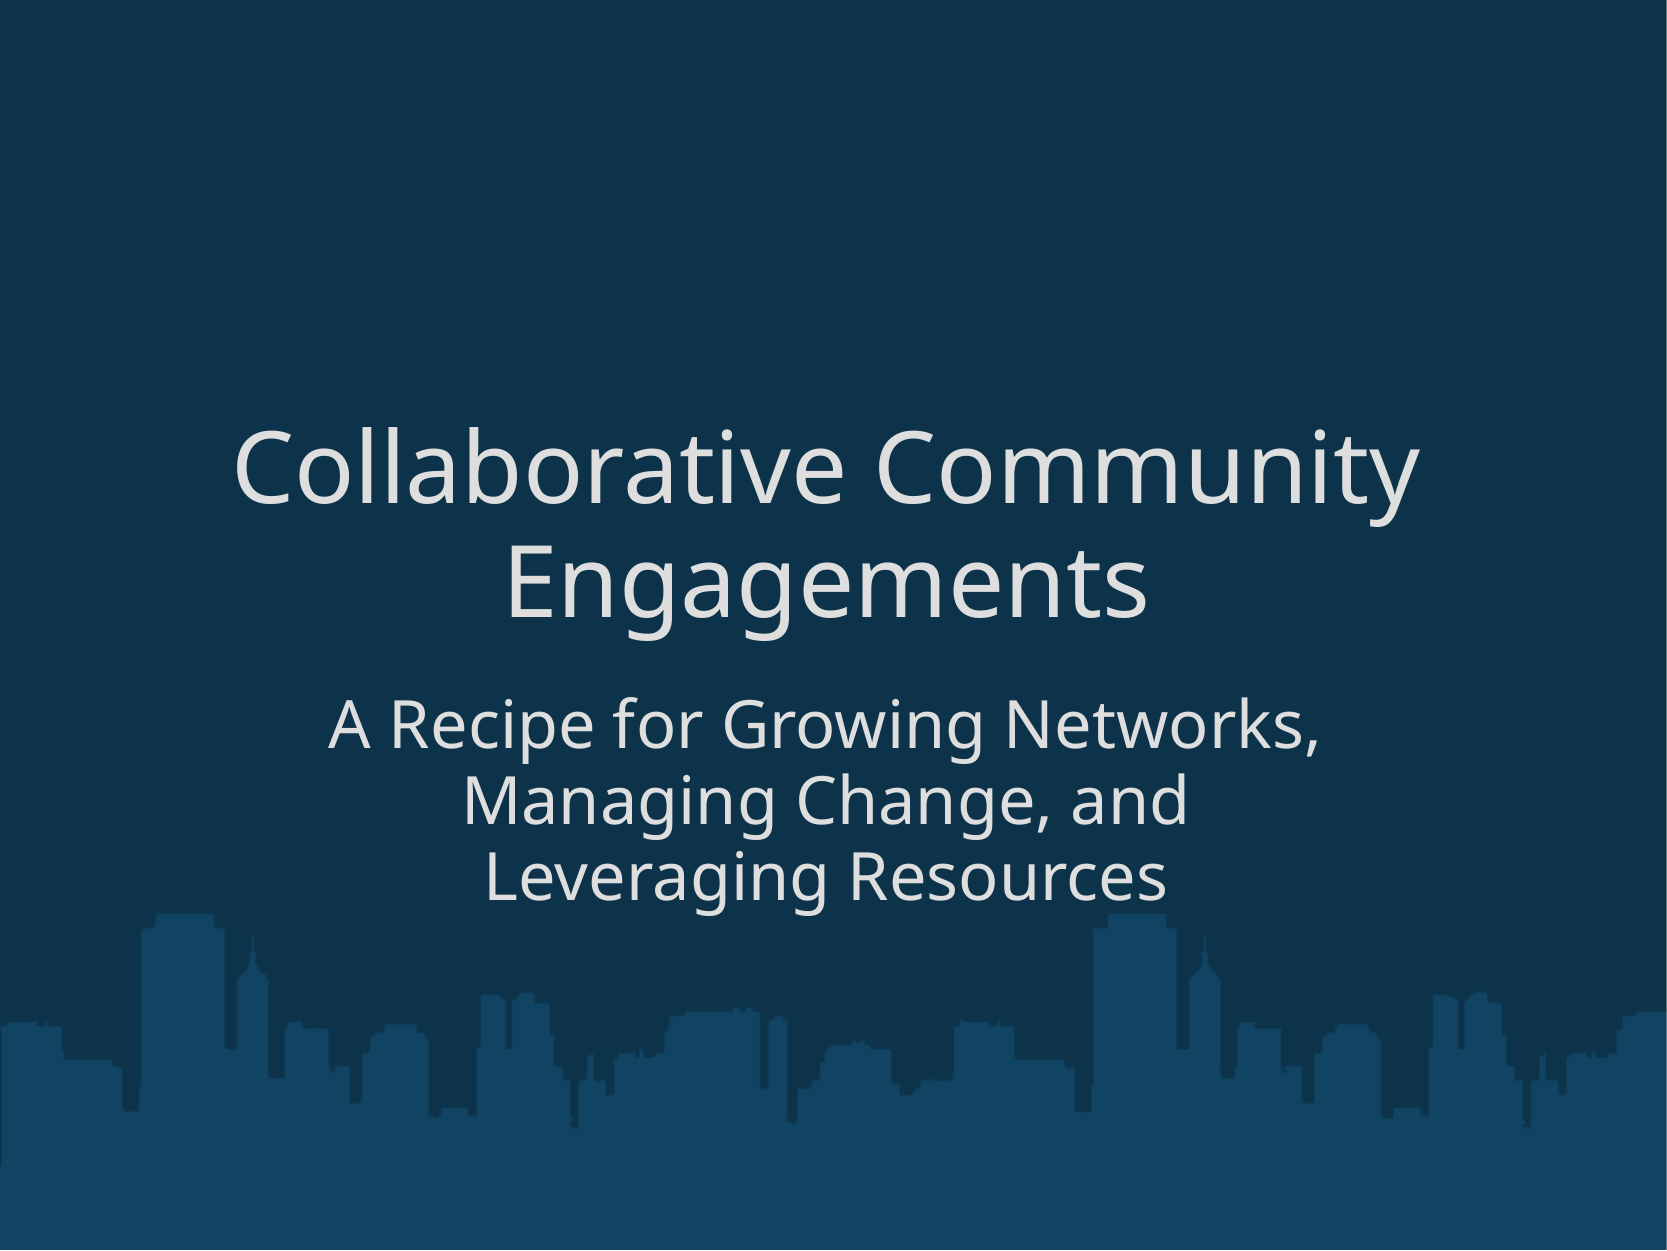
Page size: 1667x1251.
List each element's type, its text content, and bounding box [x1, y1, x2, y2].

picture [0, 0, 1667, 1250]
subtitle A Recipe for Growing Networks, Managing Change, and Leveraging Resources [283, 687, 1370, 928]
title Collaborative Community Engagements [133, 412, 1520, 647]
